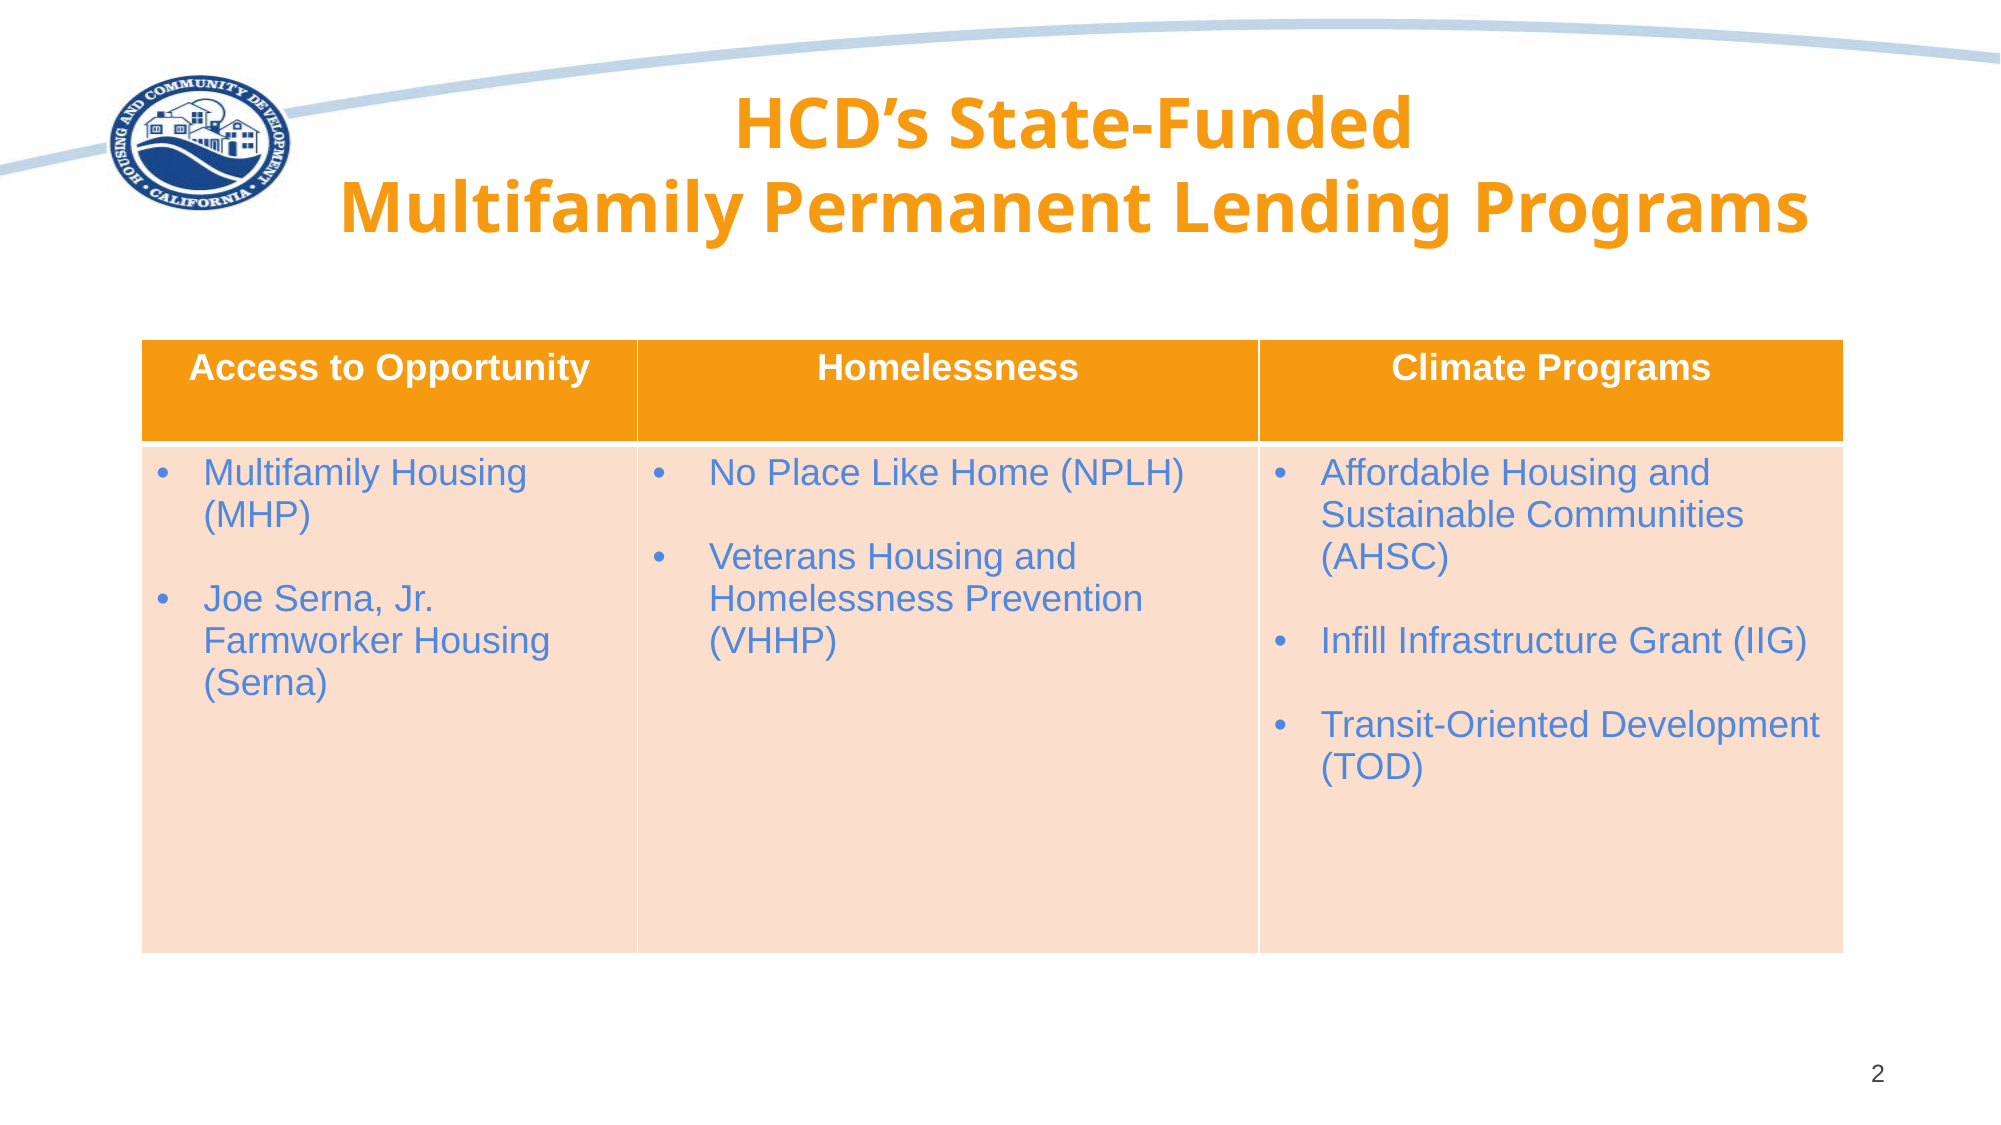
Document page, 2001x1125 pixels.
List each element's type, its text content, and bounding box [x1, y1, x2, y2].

table_header Climate Programs [1260, 340, 1843, 441]
slide_number 2 [1433, 1042, 1900, 1103]
table_cell No Place Like Home (NPLH) Veterans Housing and Homelessness Prevention (VHHP) [638, 447, 1258, 953]
picture [0, 0, 2001, 1125]
table_cell Affordable Housing and Sustainable Communities (AHSC) Infill Infrastructure Grant (IIG) Transit-Oriented Development (TOD) [1260, 447, 1843, 953]
table_header Homelessness [638, 340, 1258, 441]
title HCD’s State-Funded Multifamily Permanent Lending Programs [333, 75, 1817, 250]
table_cell Multifamily Housing (MHP) Joe Serna, Jr. Farmworker Housing (Serna) [142, 447, 637, 953]
table_header Access to Opportunity [142, 340, 637, 441]
